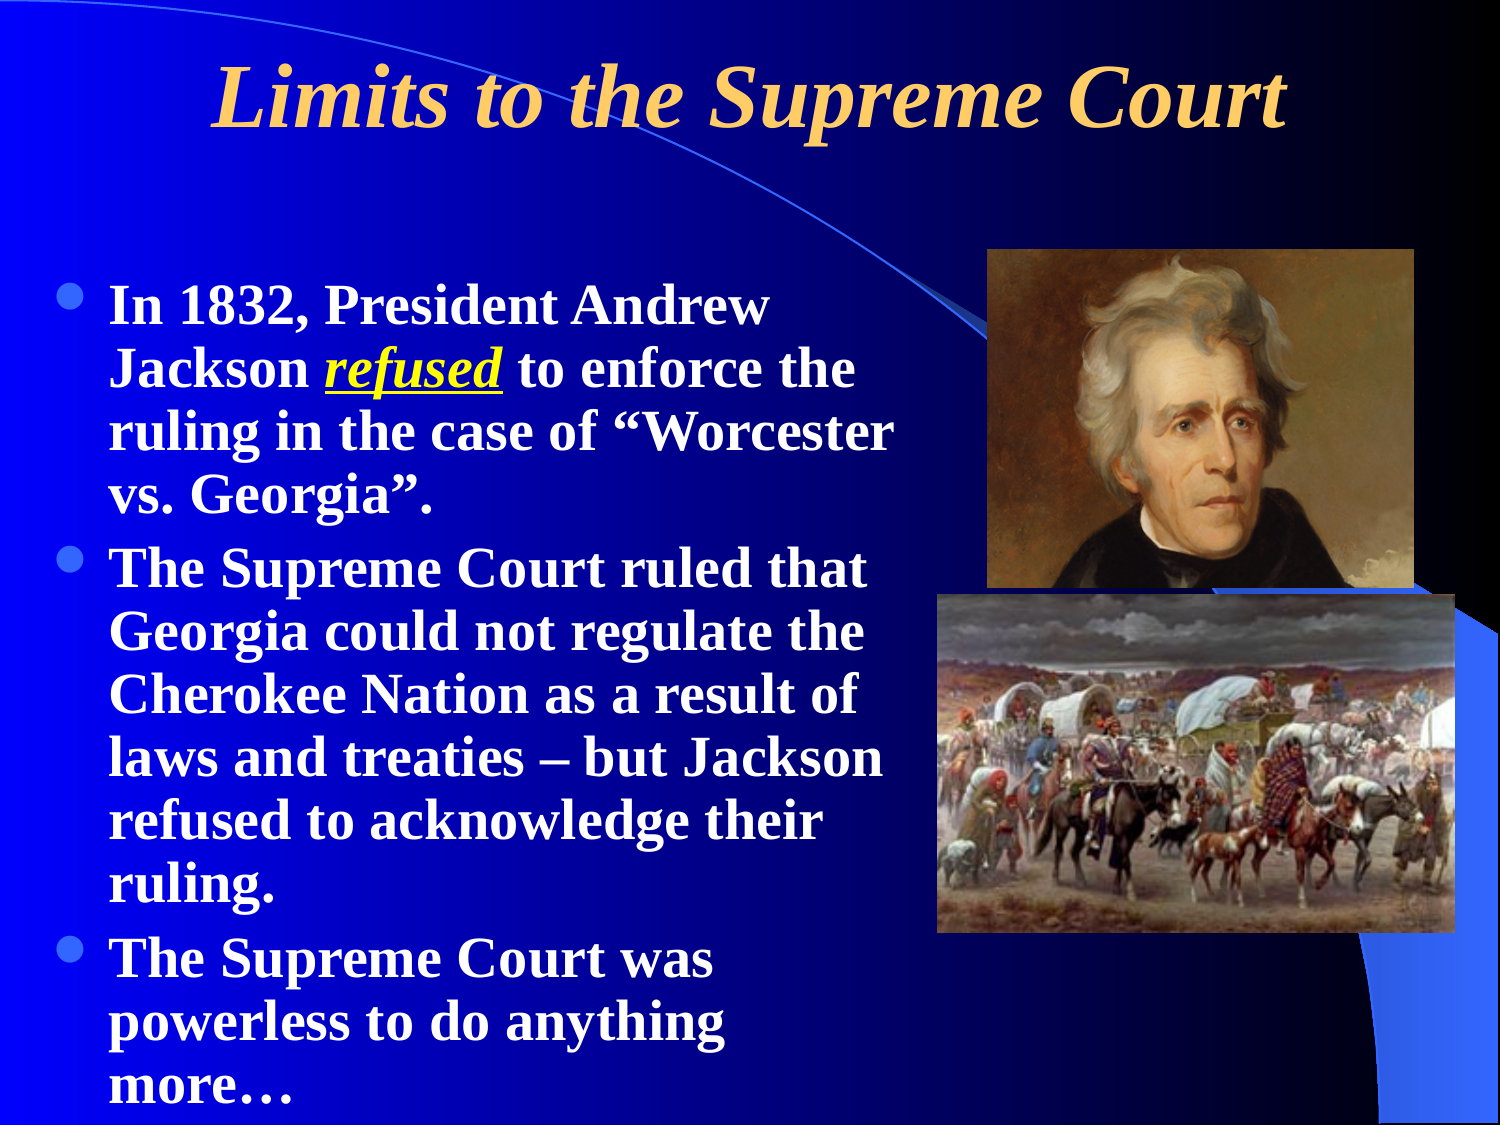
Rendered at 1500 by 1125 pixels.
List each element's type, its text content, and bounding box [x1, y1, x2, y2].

title Limits to the Supreme Court [112, 0, 1388, 195]
picture [937, 594, 1456, 933]
list In 1832, President Andrew Jackson refused to enforce the ruling in the case of “Worcester vs. Georgia”. The Supreme Court ruled that Georgia could not regulate the Cherokee Nation as a result of laws and treaties – but Jackson refused to acknowledge their ruling. The Supreme Court was powerless to do anything more… [37, 174, 938, 1000]
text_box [987, 249, 1414, 588]
